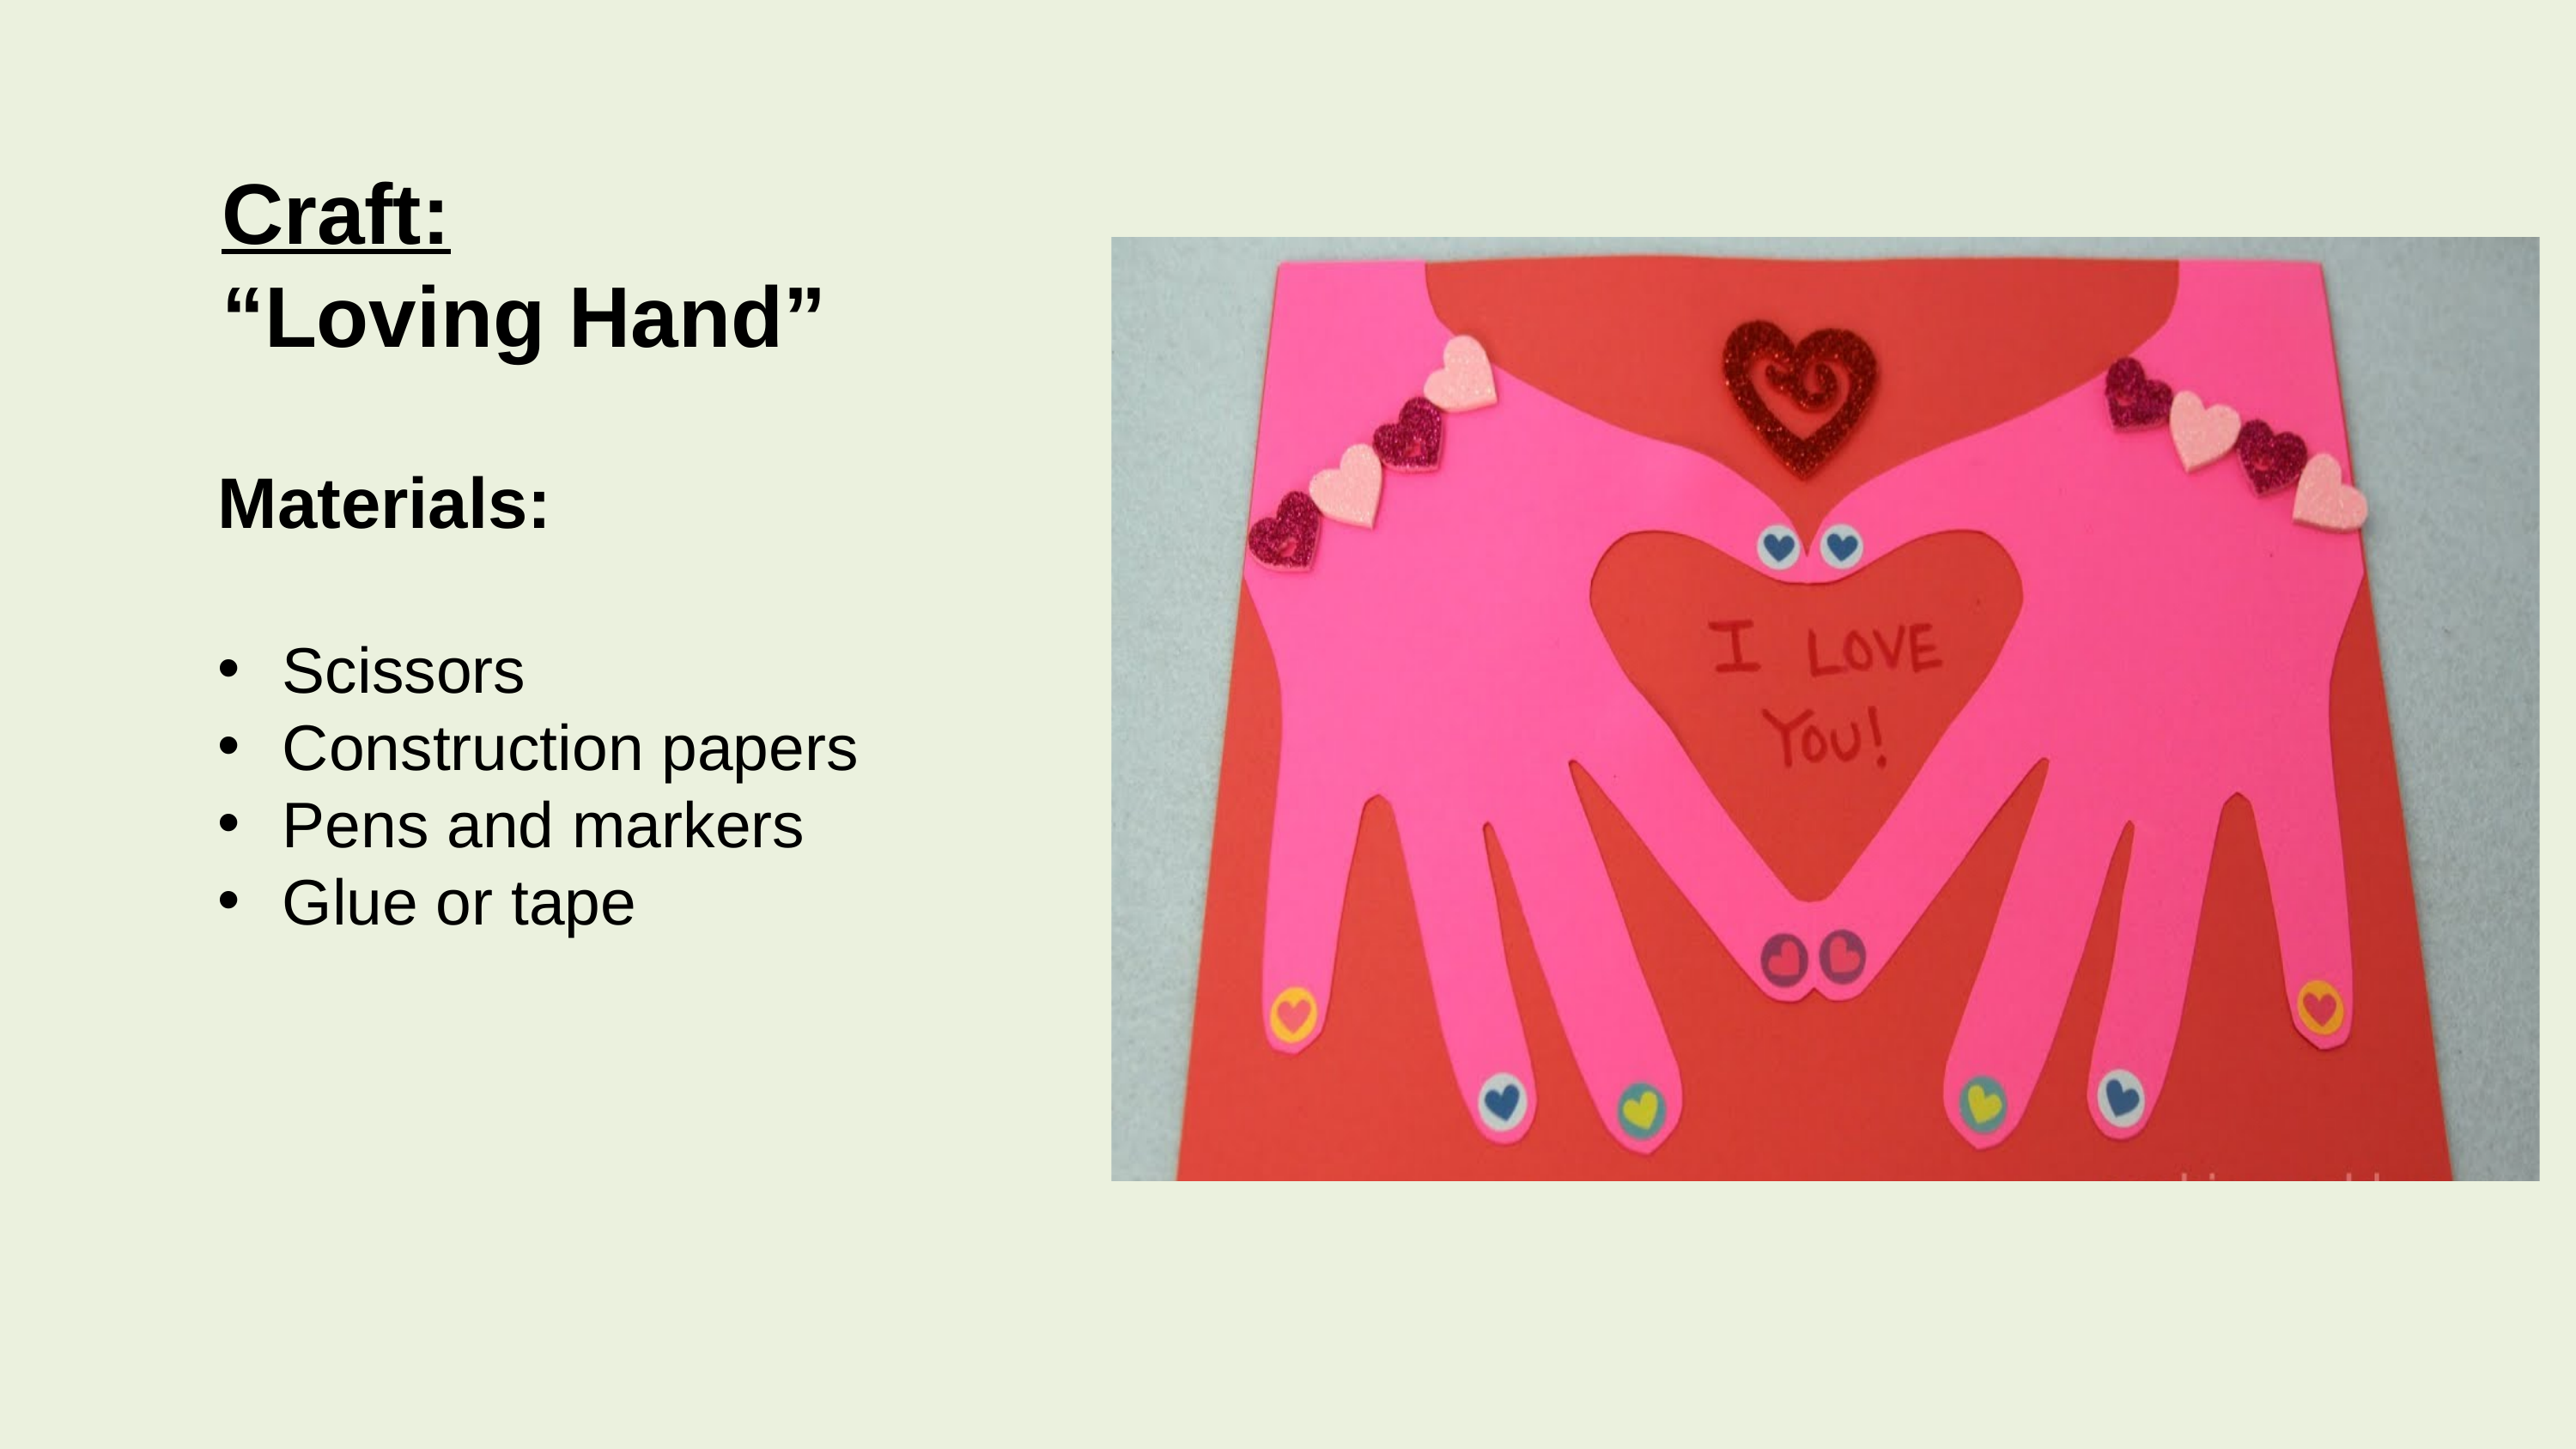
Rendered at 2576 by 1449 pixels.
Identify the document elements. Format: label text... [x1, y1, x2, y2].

text_box Craft: “Loving Hand” [222, 158, 1242, 365]
picture [1111, 237, 2540, 1181]
text_box Materials: Scissors Construction papers Pens and markers Glue or tape [205, 451, 1107, 944]
